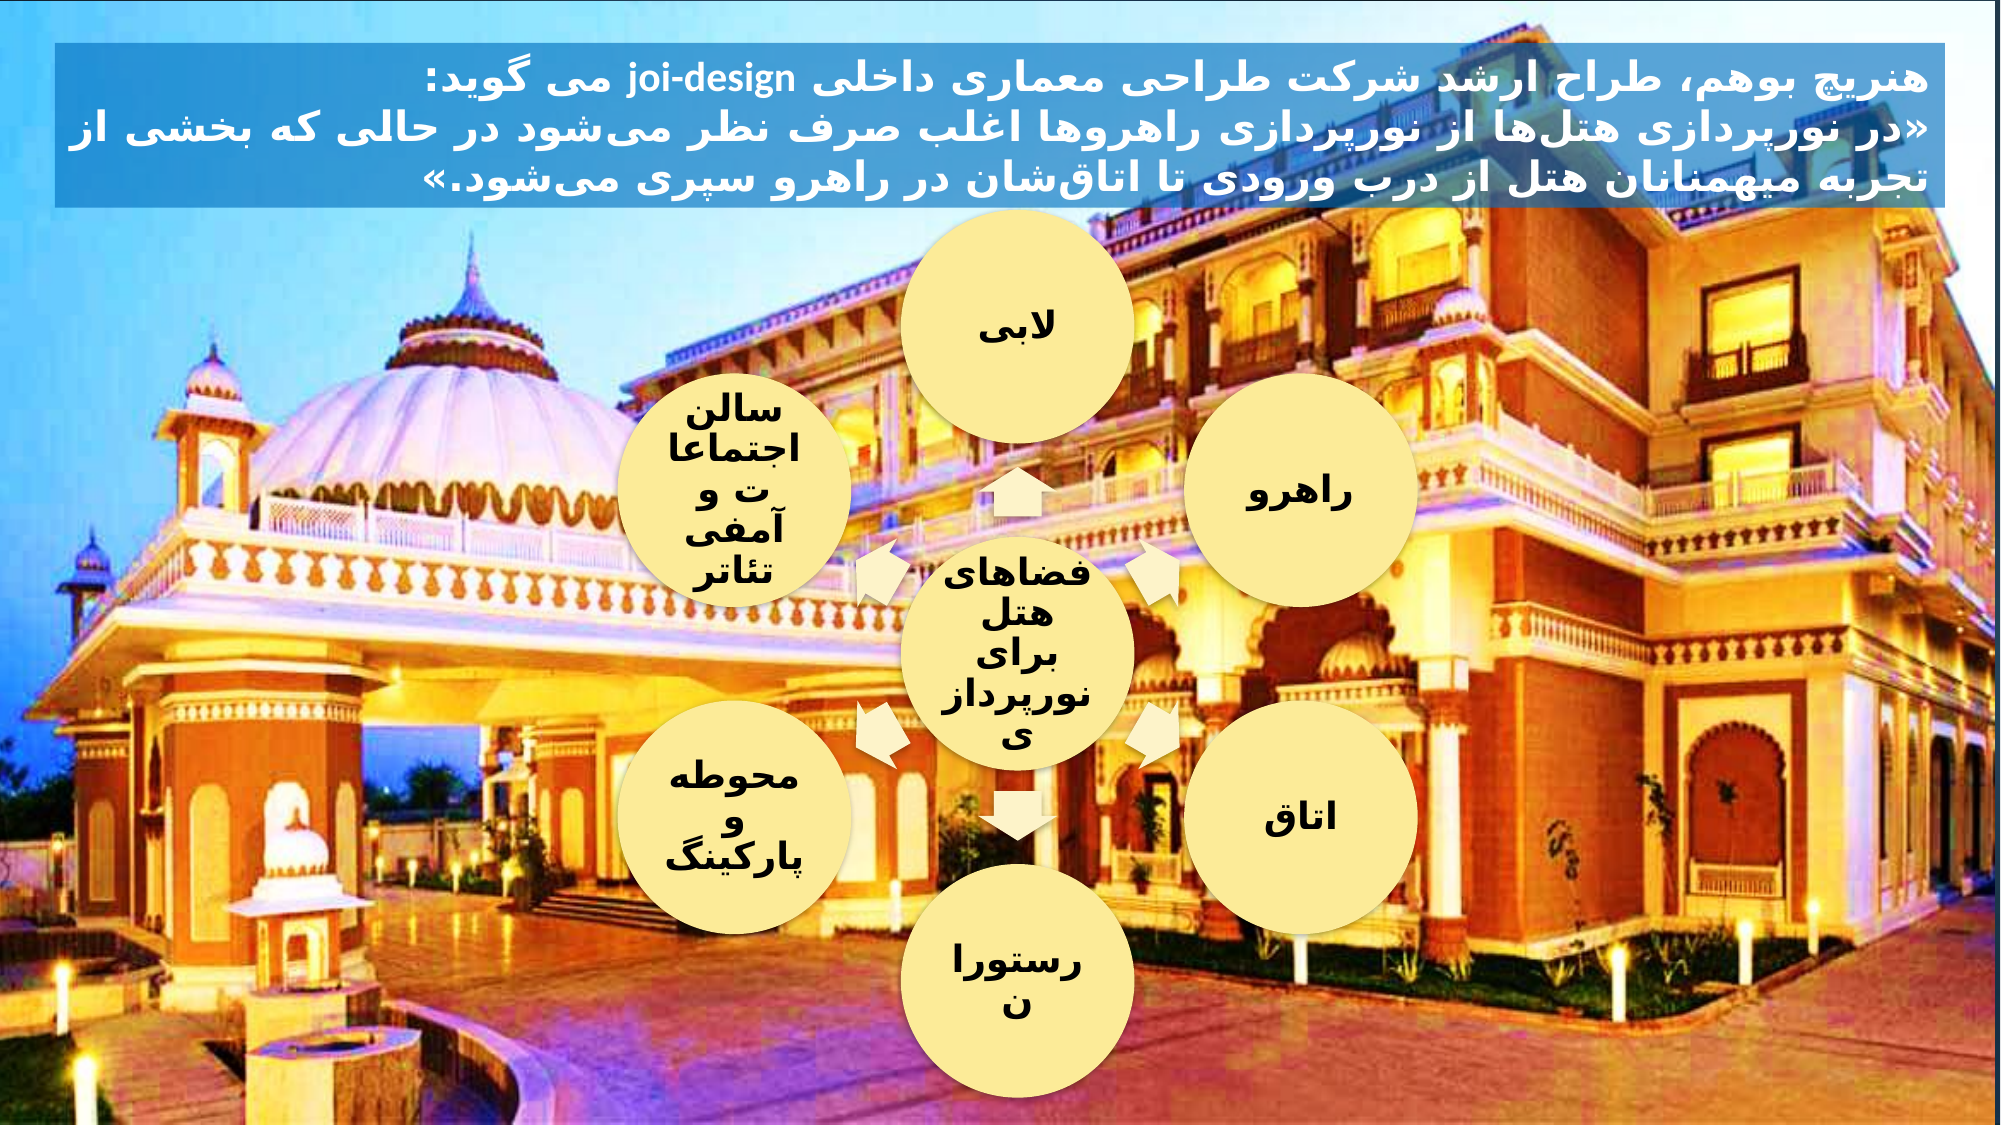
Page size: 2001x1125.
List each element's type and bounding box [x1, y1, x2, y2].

text_box [54, 209, 1981, 1099]
picture [0, 0, 2001, 1125]
